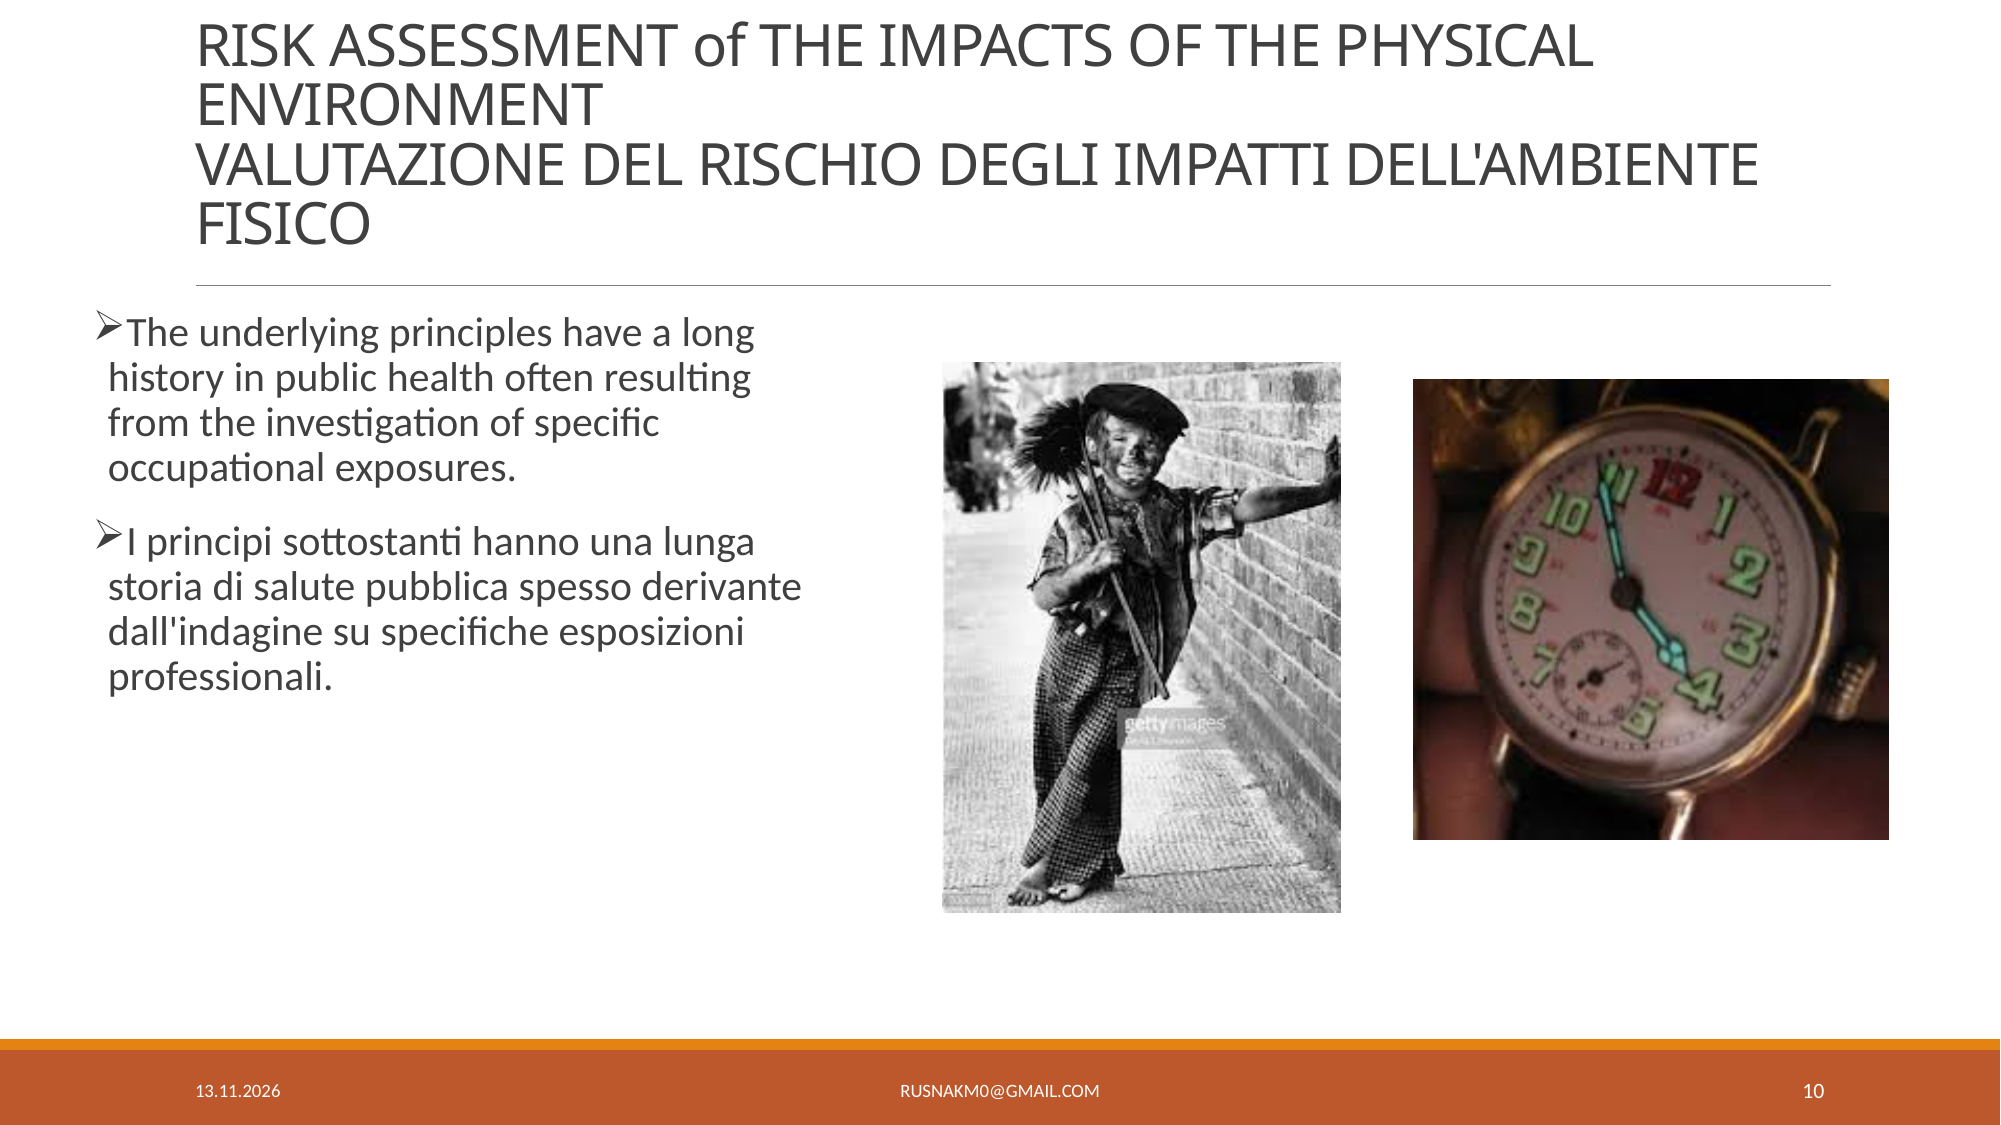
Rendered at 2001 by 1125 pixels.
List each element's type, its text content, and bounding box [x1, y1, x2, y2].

picture [942, 361, 1342, 913]
title RISK ASSESSMENT of THE IMPACTS OF THE PHYSICAL ENVIRONMENT VALUTAZIONE DEL RISCHIO DEGLI IMPATTI DELL'AMBIENTE FISICO [180, 47, 1830, 264]
list The underlying principles have a long history in public health often resulting from the investigation of specific occupational exposures. I principi sottostanti hanno una lunga storia di salute pubblica spesso derivante dall'indagine su specifiche esposizioni professionali. [93, 302, 836, 840]
slide_number 10 [1624, 1059, 1840, 1120]
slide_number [180, 1059, 586, 1120]
footer rusnakm0@gmail.com [604, 1059, 1396, 1120]
picture [1413, 379, 1890, 841]
